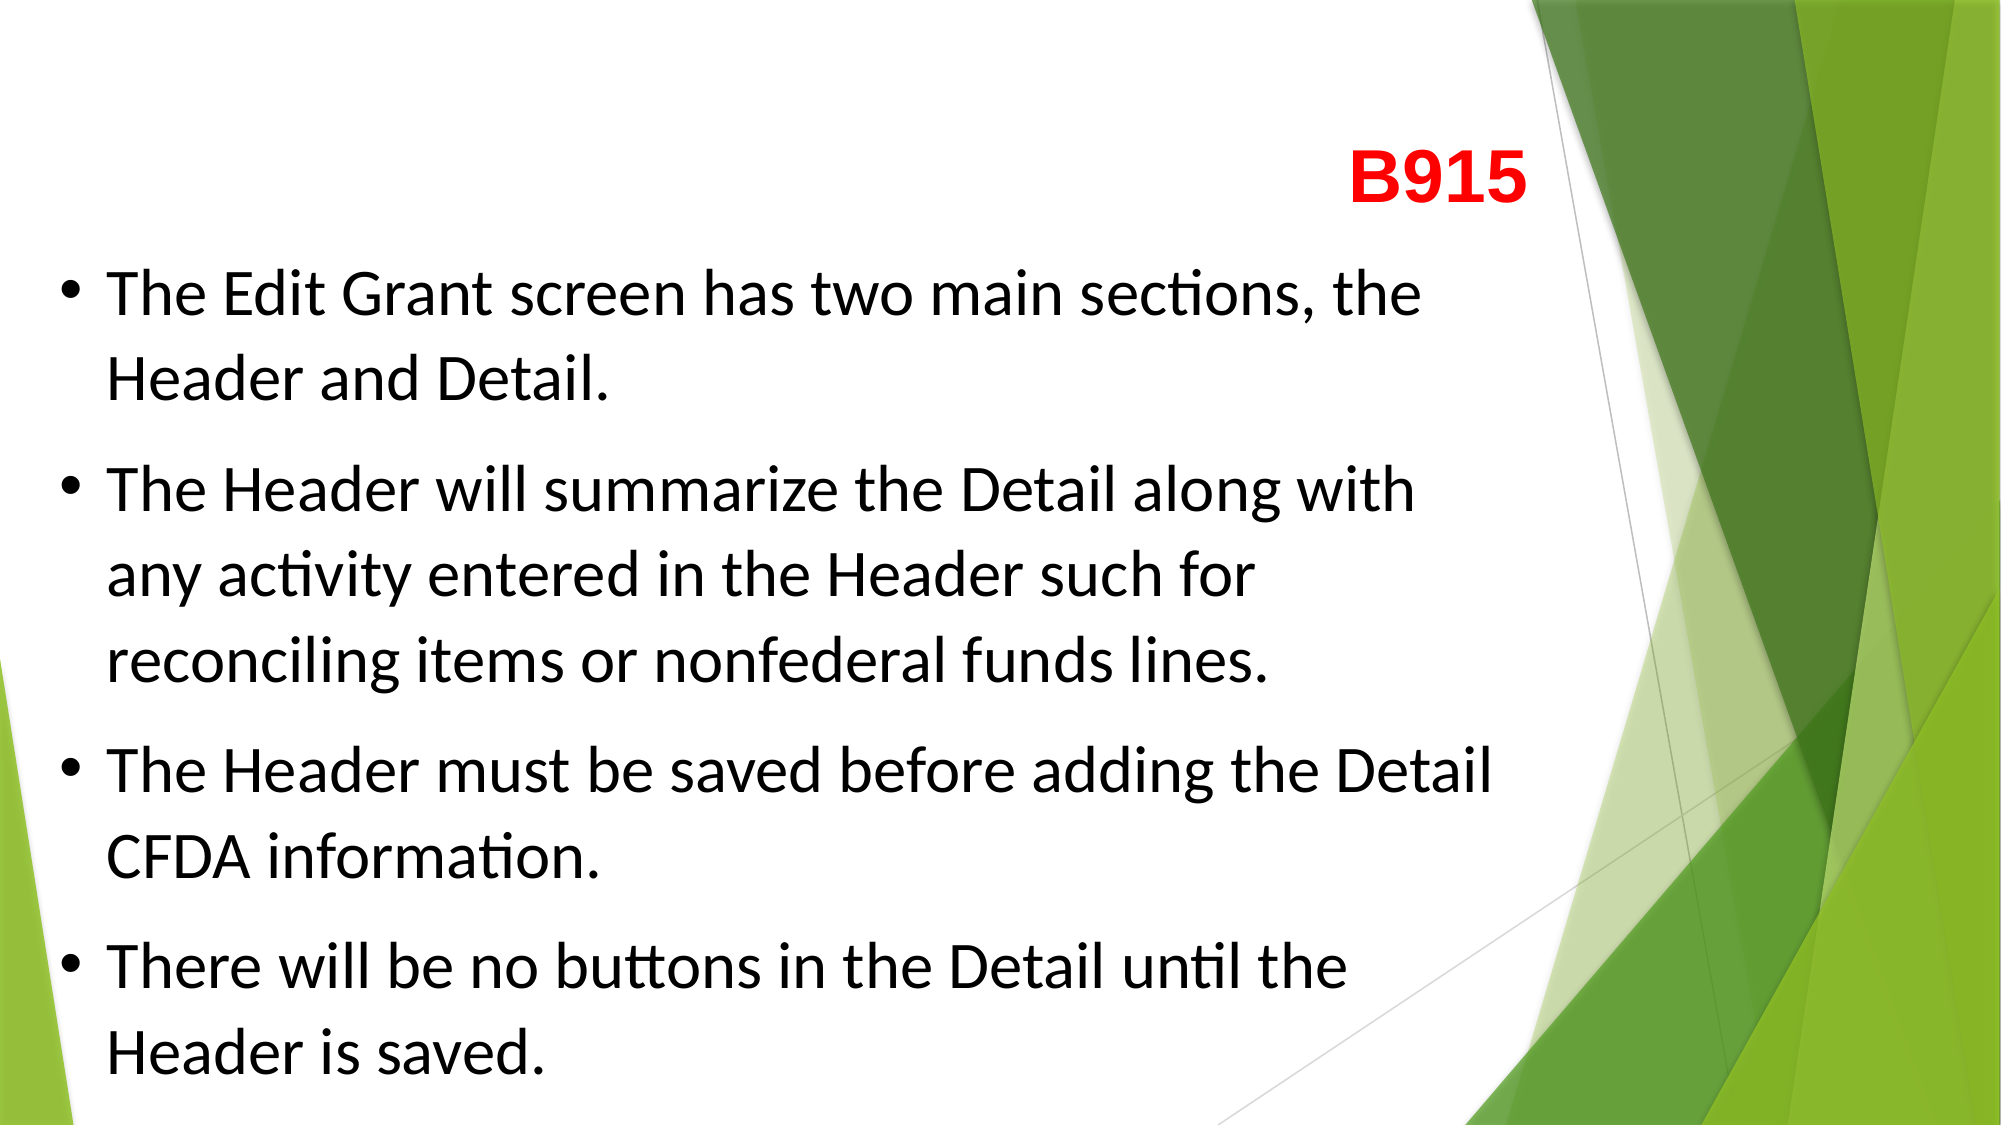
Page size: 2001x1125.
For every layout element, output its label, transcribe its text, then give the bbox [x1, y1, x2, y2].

text_box B915 The Edit Grant screen has two main sections, the Header and Detail. The Header will summarize the Detail along with any activity entered in the Header such for reconciling items or nonfederal funds lines. The Header must be saved before adding the Detail CFDA information. There will be no buttons in the Detail until the Header is saved. [44, 114, 1543, 1095]
